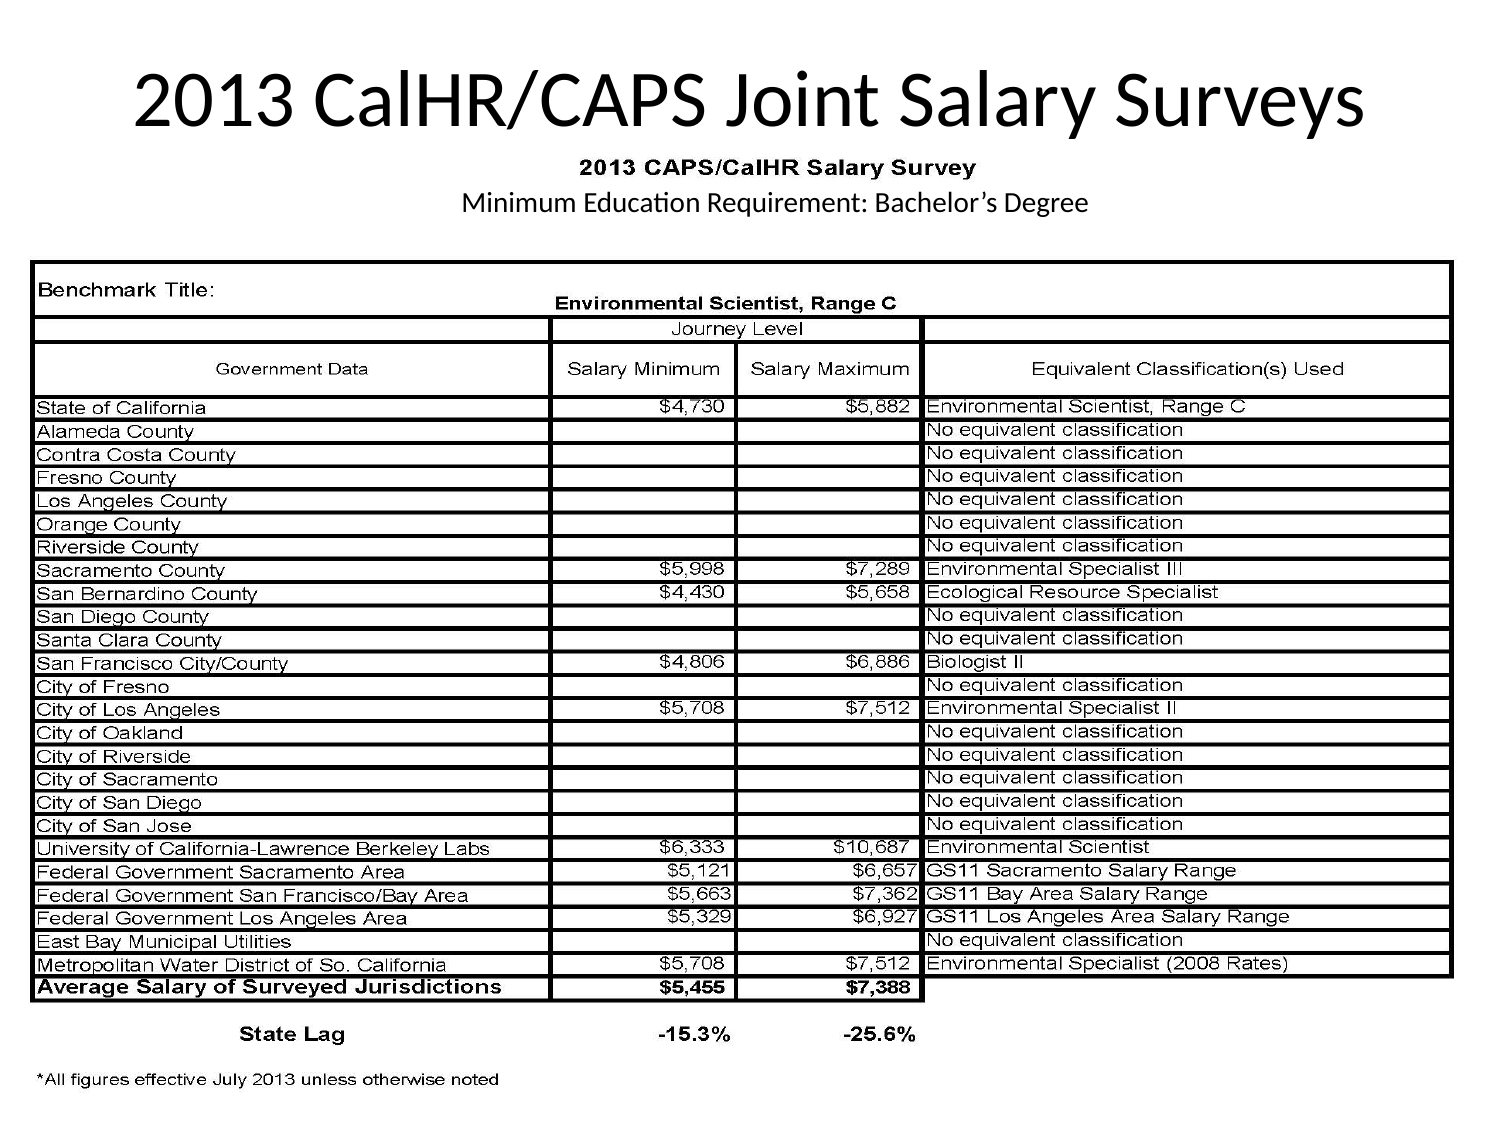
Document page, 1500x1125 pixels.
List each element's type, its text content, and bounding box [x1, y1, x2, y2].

title 2013 CalHR/CAPS Joint Salary Surveys [75, 0, 1425, 148]
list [12, 149, 1476, 1104]
